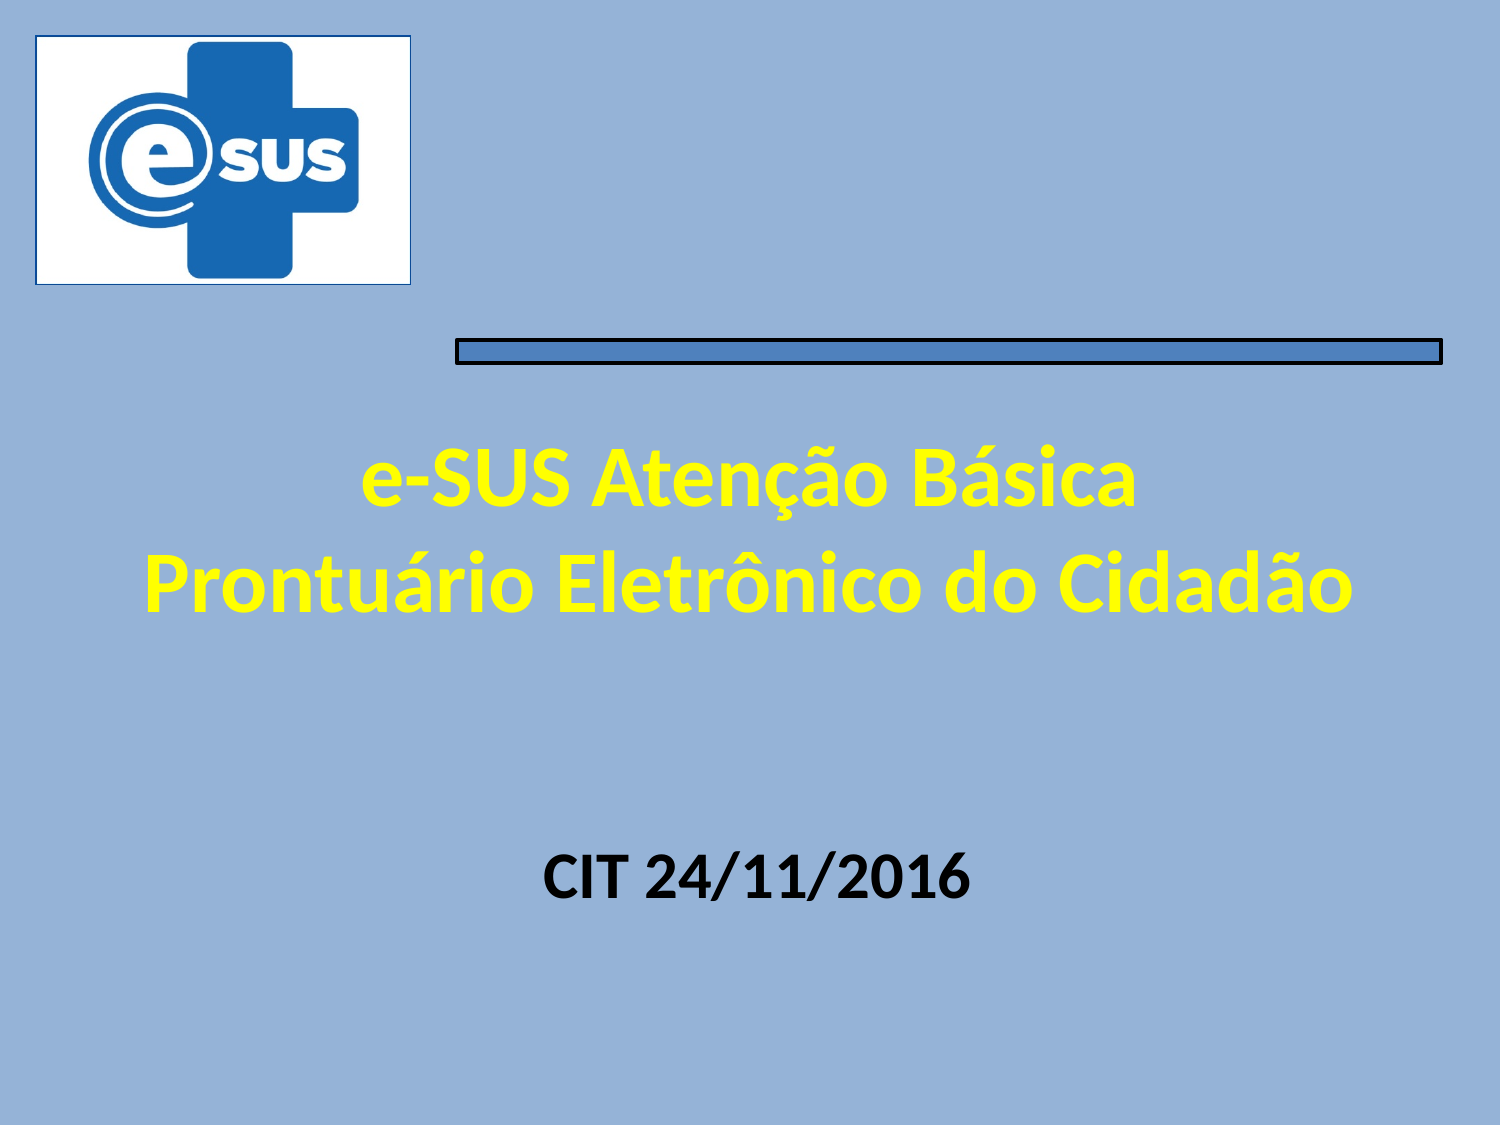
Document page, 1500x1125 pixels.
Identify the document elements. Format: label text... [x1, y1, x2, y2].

subtitle CIT 24/11/2016 [225, 637, 1275, 925]
text_box [455, 338, 1443, 365]
picture [34, 34, 411, 286]
title e-SUS Atenção Básica Prontuário Eletrônico do Cidadão [112, 403, 1388, 645]
